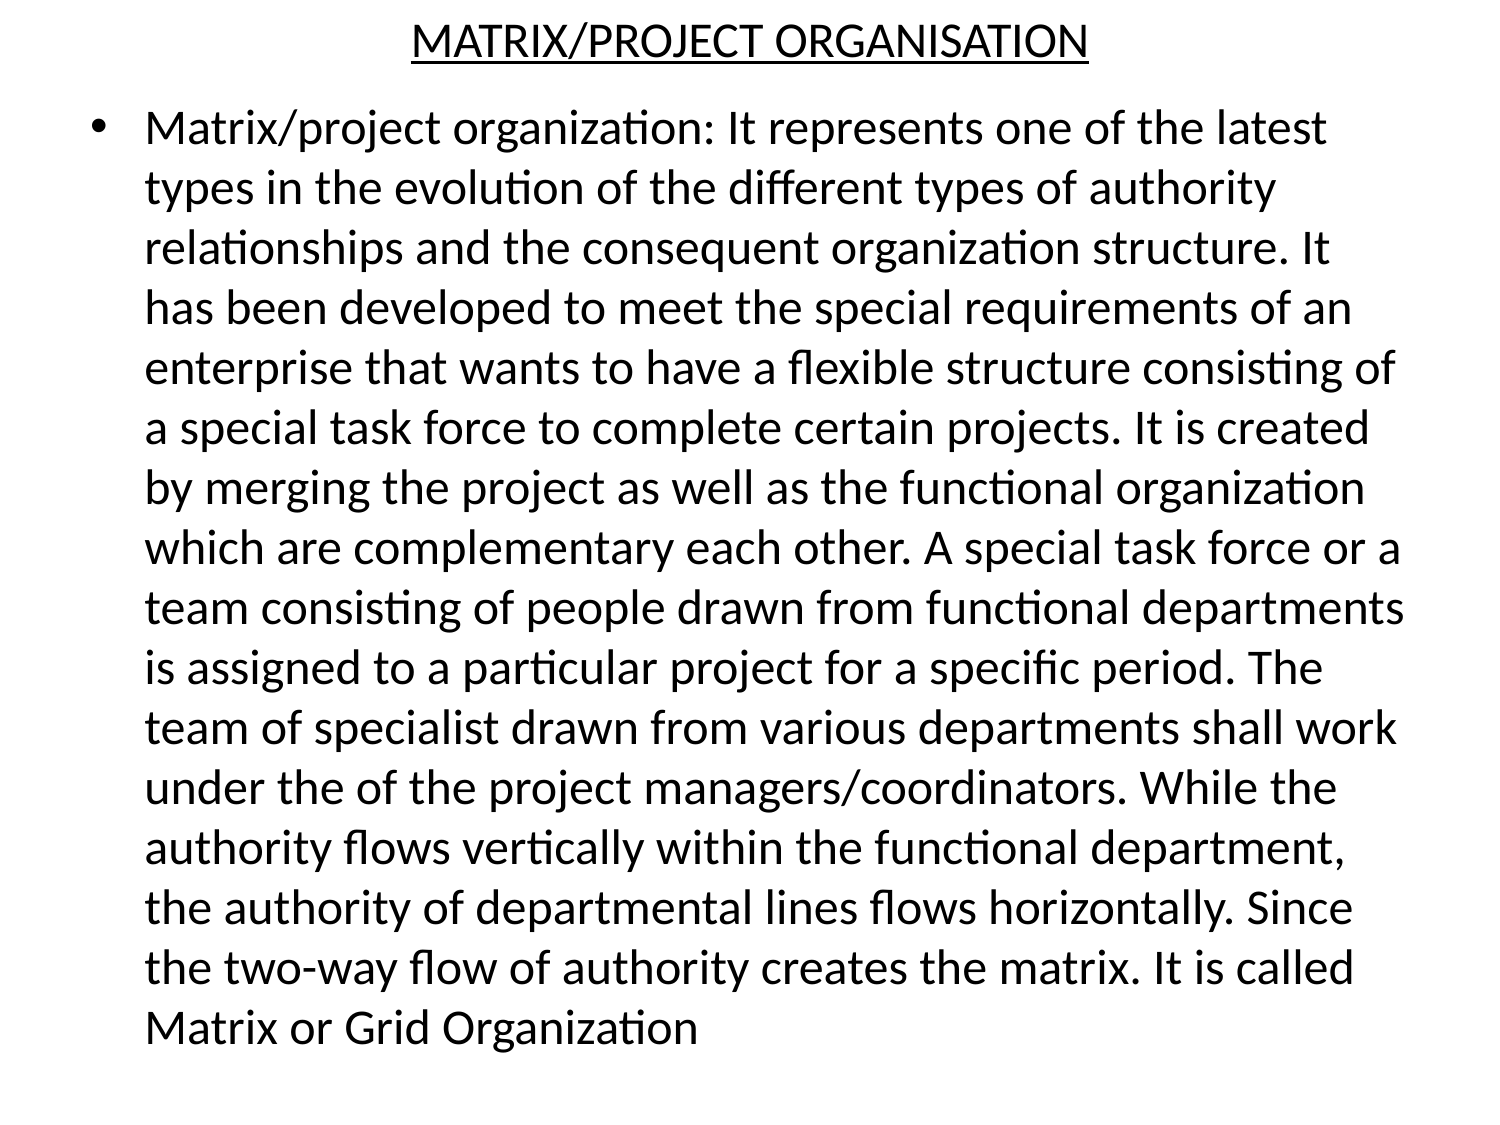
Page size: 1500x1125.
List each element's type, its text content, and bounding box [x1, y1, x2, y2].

list Matrix/project organization: It represents one of the latest types in the evolution of the different types of authority relationships and the consequent organization structure. It has been developed to meet the special requirements of an enterprise that wants to have a flexible structure consisting of a special task force to complete certain projects. It is created by merging the project as well as the functional organization which are complementary each other. A special task force or a team consisting of people drawn from functional departments is assigned to a particular project for a specific period. The team of specialist drawn from various departments shall work under the of the project managers/coordinators. While the authority flows vertically within the functional department, the authority of departmental lines flows horizontally. Since the two-way flow of authority creates the matrix. It is called Matrix or Grid Organization [75, 87, 1425, 1088]
title MATRIX/PROJECT ORGANISATION [75, 0, 1425, 75]
